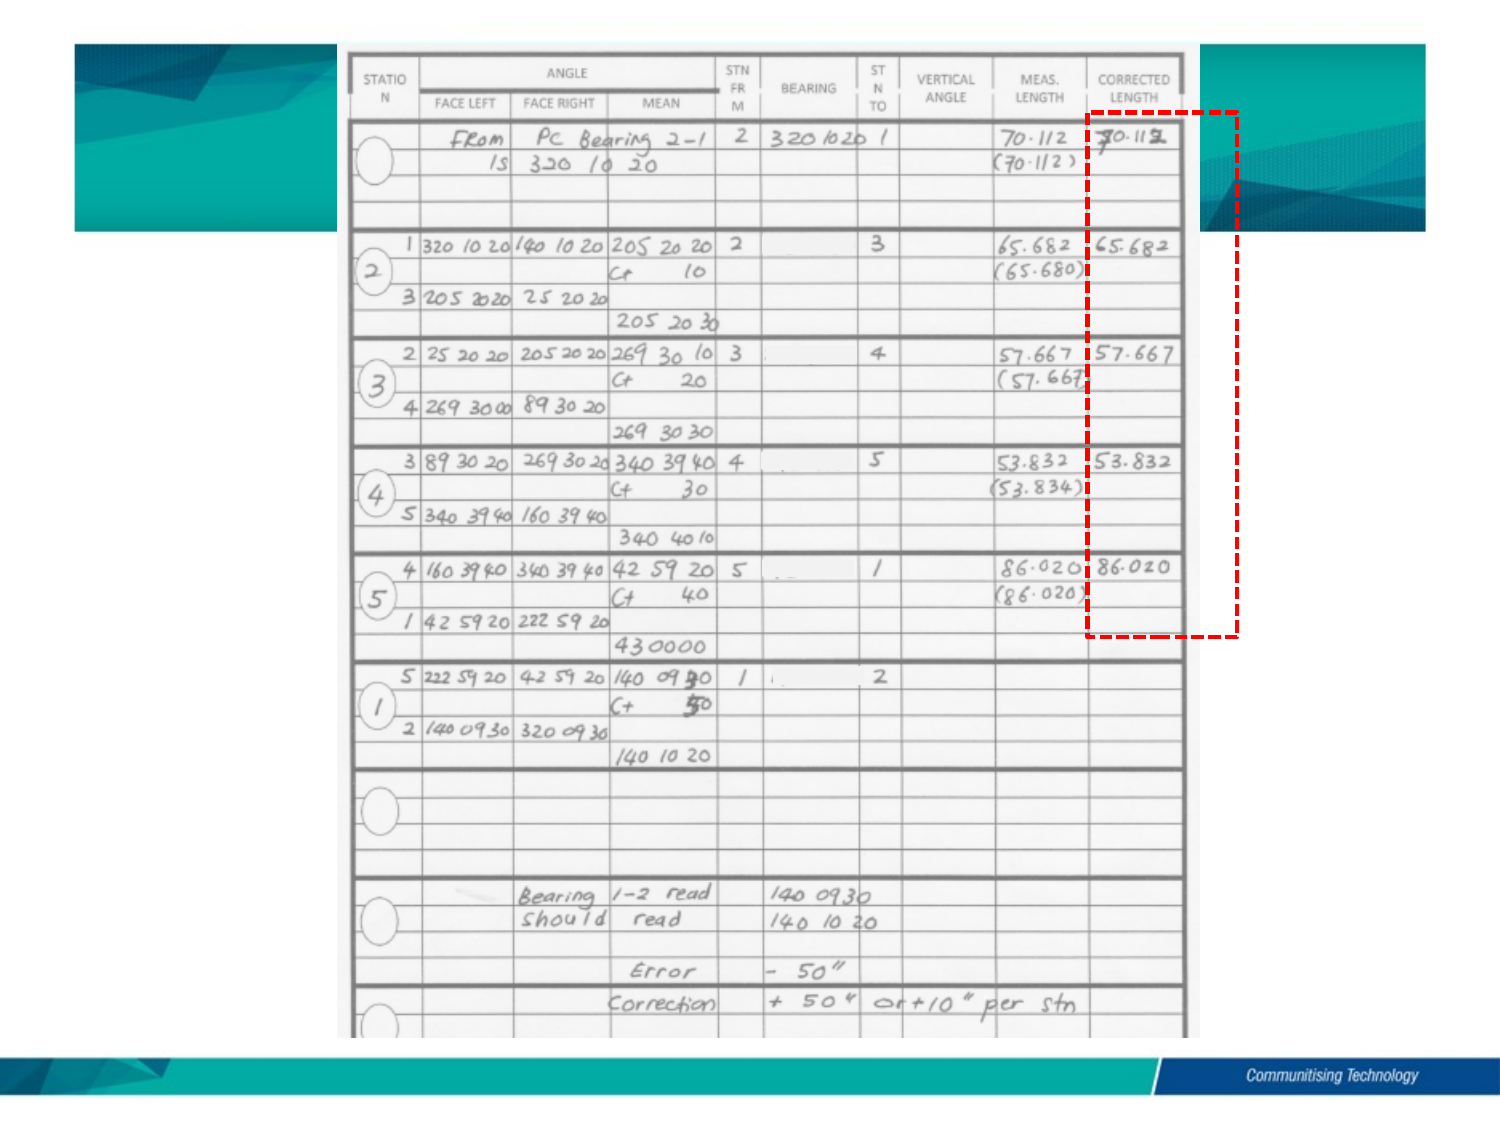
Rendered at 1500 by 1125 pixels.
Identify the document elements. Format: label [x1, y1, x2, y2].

list [337, 43, 1201, 1038]
text_box [1204, 110, 1239, 639]
picture [0, 0, 1500, 1125]
